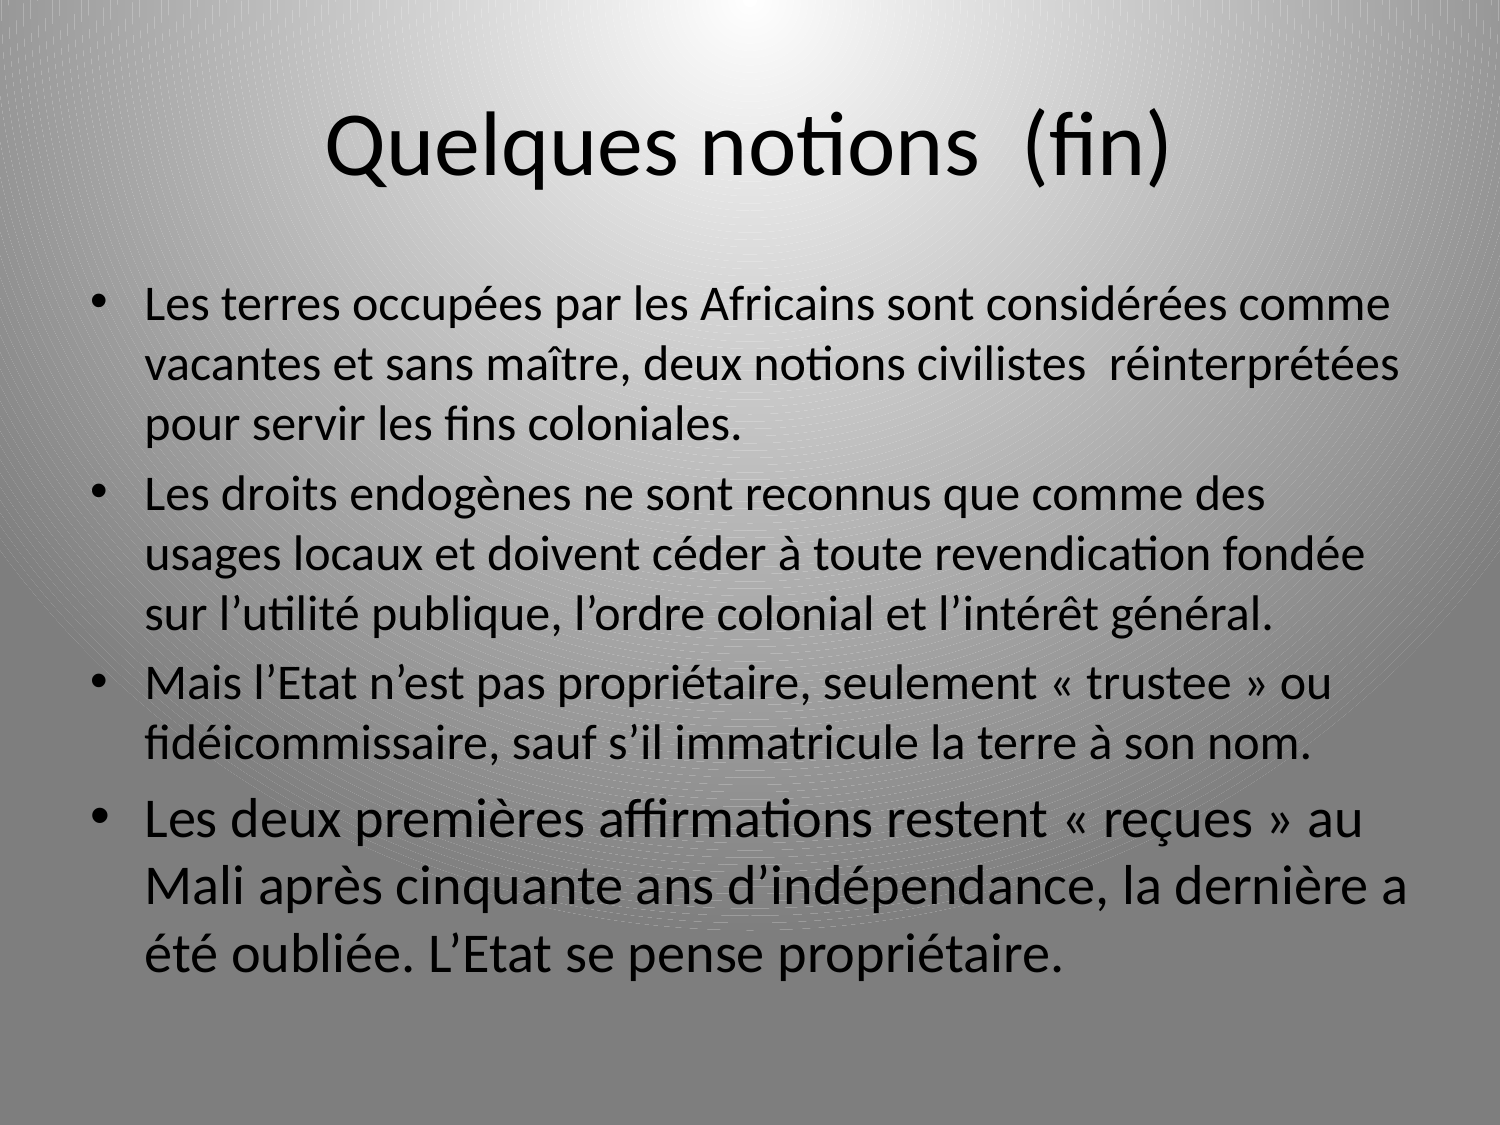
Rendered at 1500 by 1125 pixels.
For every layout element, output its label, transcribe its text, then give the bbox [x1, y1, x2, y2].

list Les terres occupées par les Africains sont considérées comme vacantes et sans maître, deux notions civilistes réinterprétées pour servir les fins coloniales. Les droits endogènes ne sont reconnus que comme des usages locaux et doivent céder à toute revendication fondée sur l’utilité publique, l’ordre colonial et l’intérêt général. Mais l’Etat n’est pas propriétaire, seulement « trustee » ou fidéicommissaire, sauf s’il immatricule la terre à son nom. Les deux premières affirmations restent « reçues » au Mali après cinquante ans d’indépendance, la dernière a été oubliée. L’Etat se pense propriétaire. [75, 262, 1425, 1005]
title Quelques notions (fin) [75, 45, 1425, 233]
